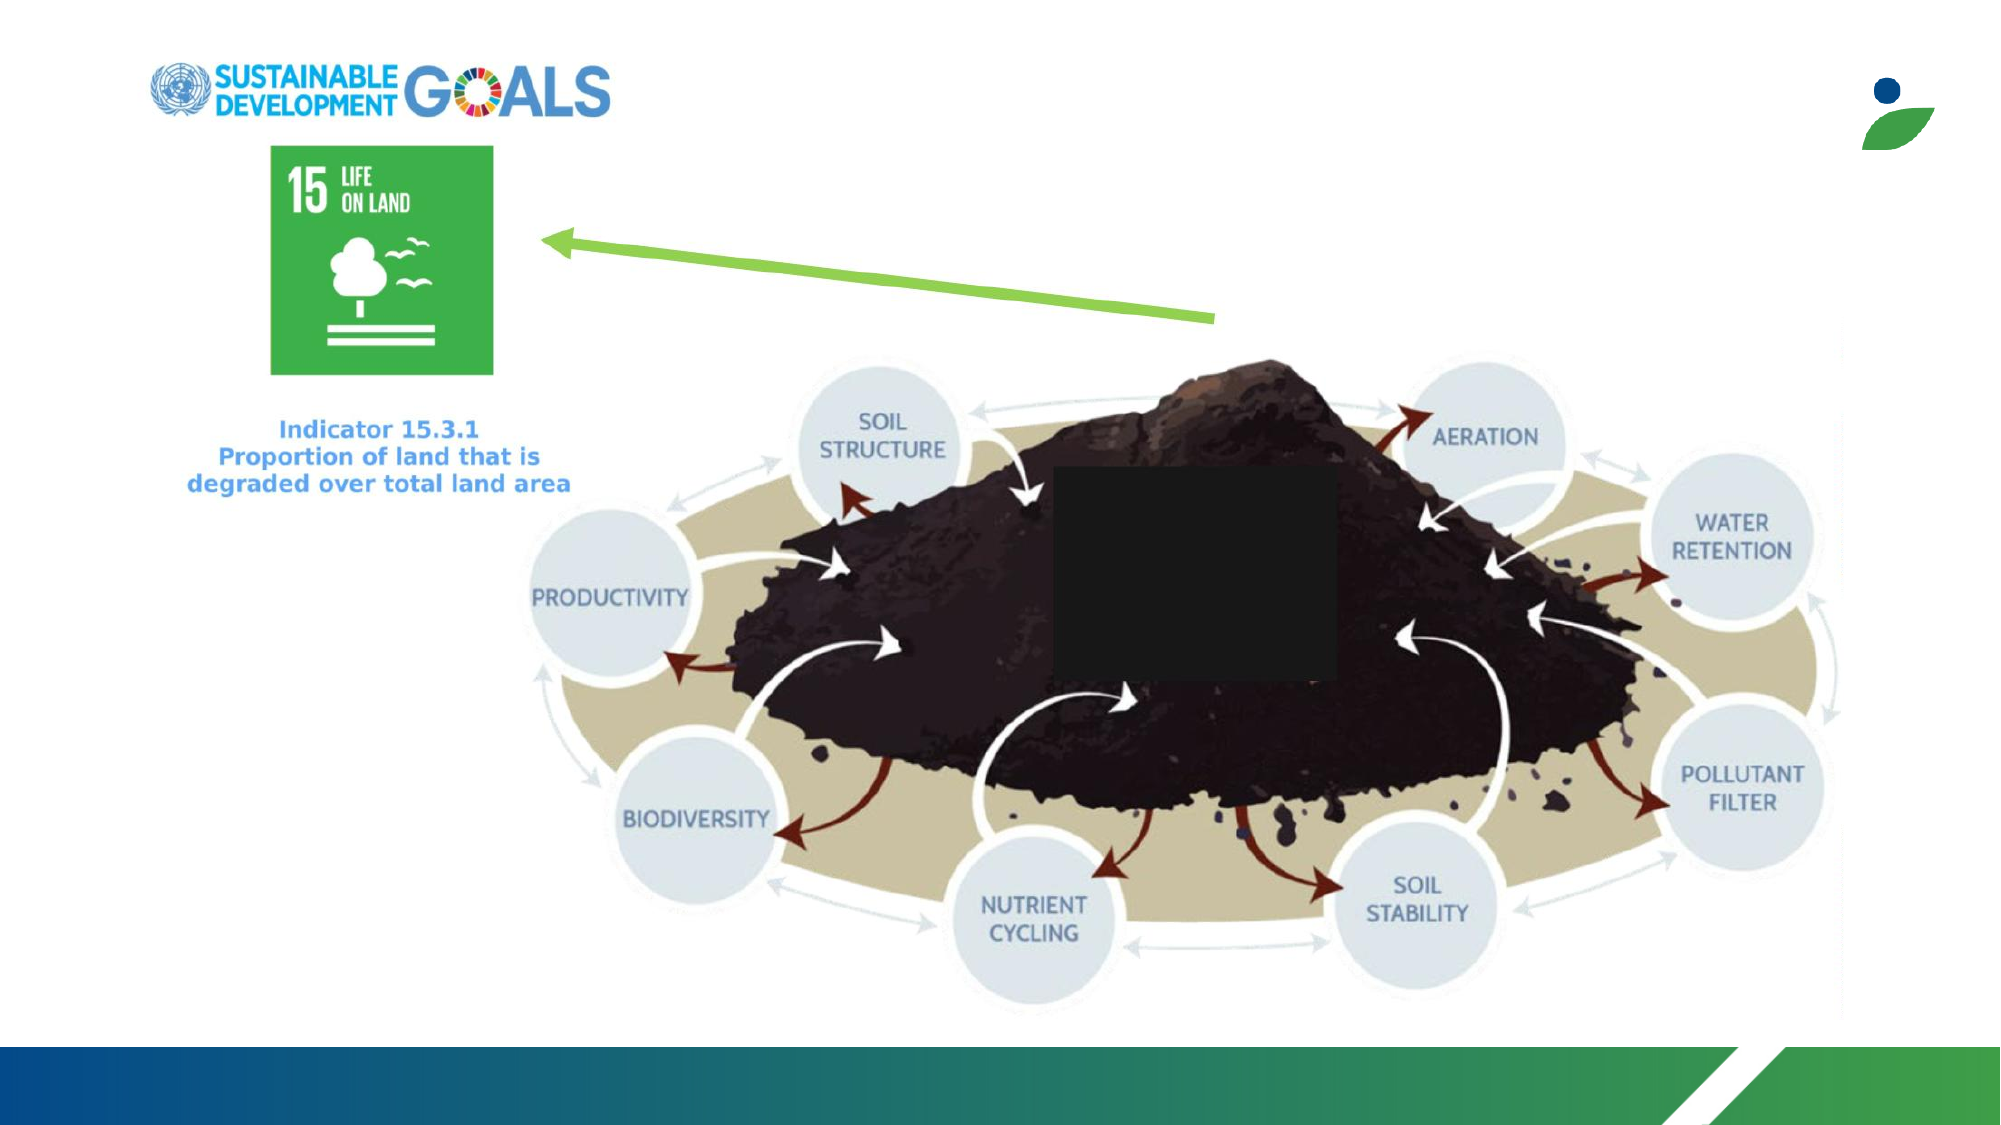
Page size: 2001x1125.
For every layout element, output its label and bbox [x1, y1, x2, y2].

text_box [137, 47, 1844, 1020]
picture [1844, 53, 1952, 175]
picture [0, 1047, 2000, 1125]
